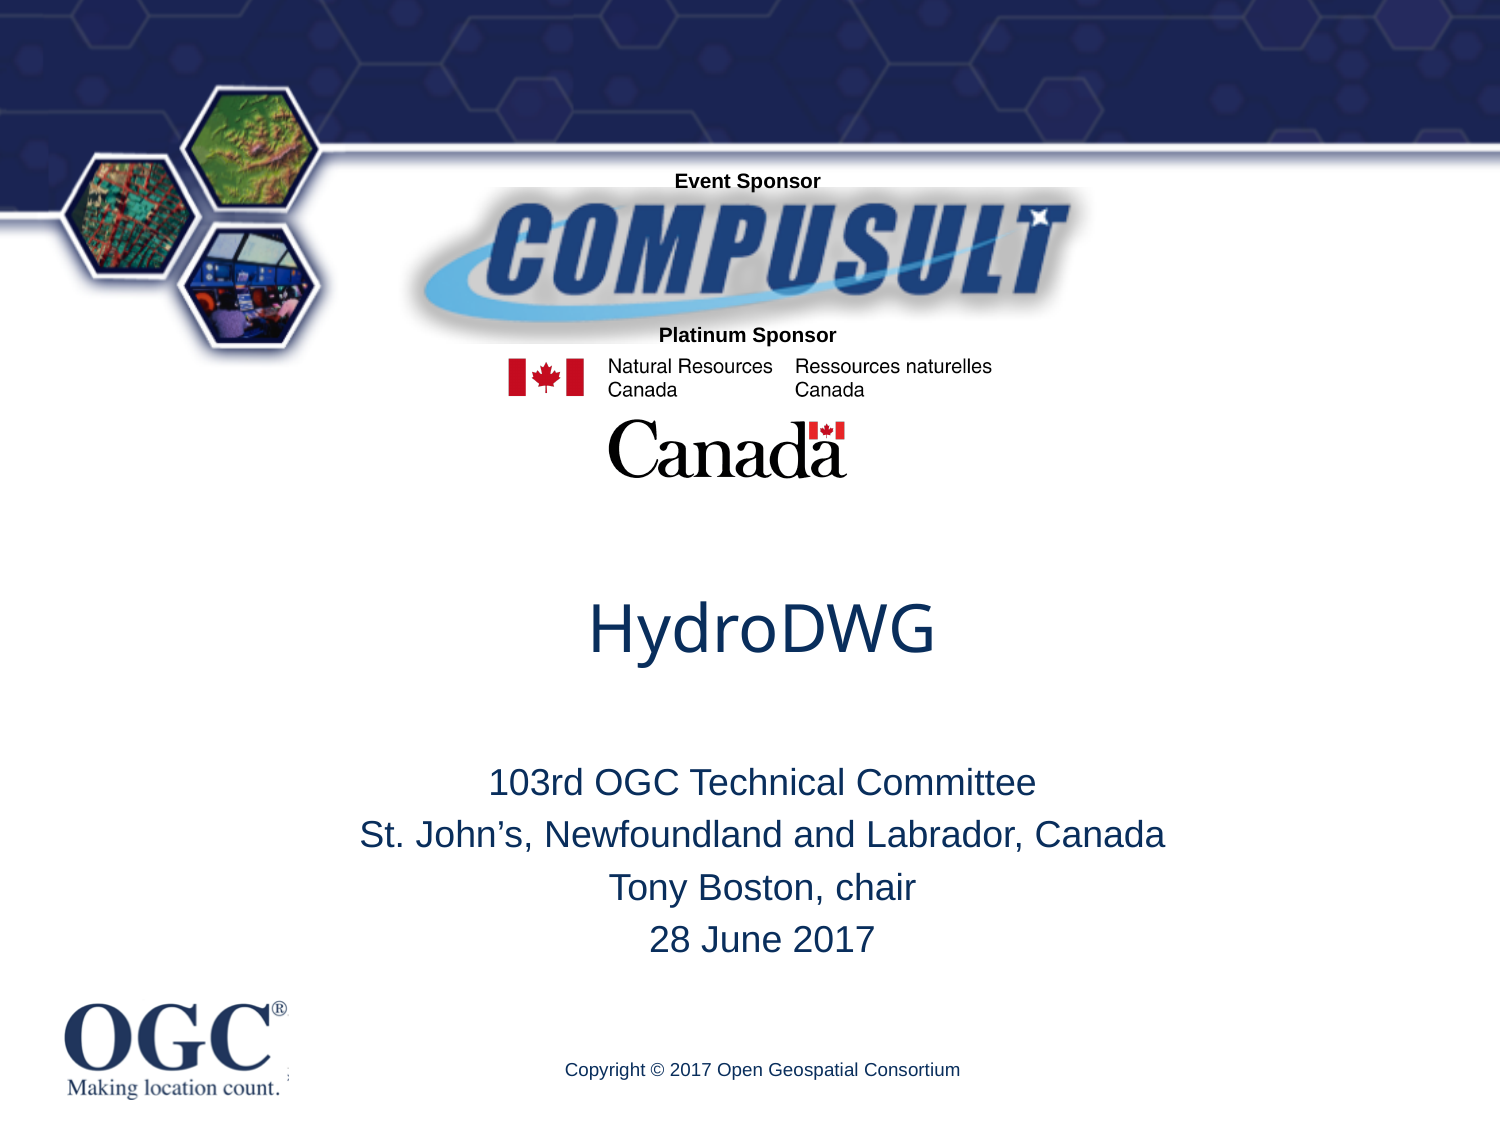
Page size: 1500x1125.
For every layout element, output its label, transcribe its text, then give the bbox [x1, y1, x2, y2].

title HydroDWG [124, 537, 1401, 726]
picture [0, 0, 1500, 488]
picture [62, 999, 289, 1100]
footer Copyright © 2017 Open Geospatial Consortium [493, 1049, 1032, 1101]
subtitle 103rd OGC Technical Committee St. John’s, Newfoundland and Labrador, Canada Tony Boston, chair 28 June 2017 [237, 750, 1288, 950]
text_box [774, 205, 925, 356]
